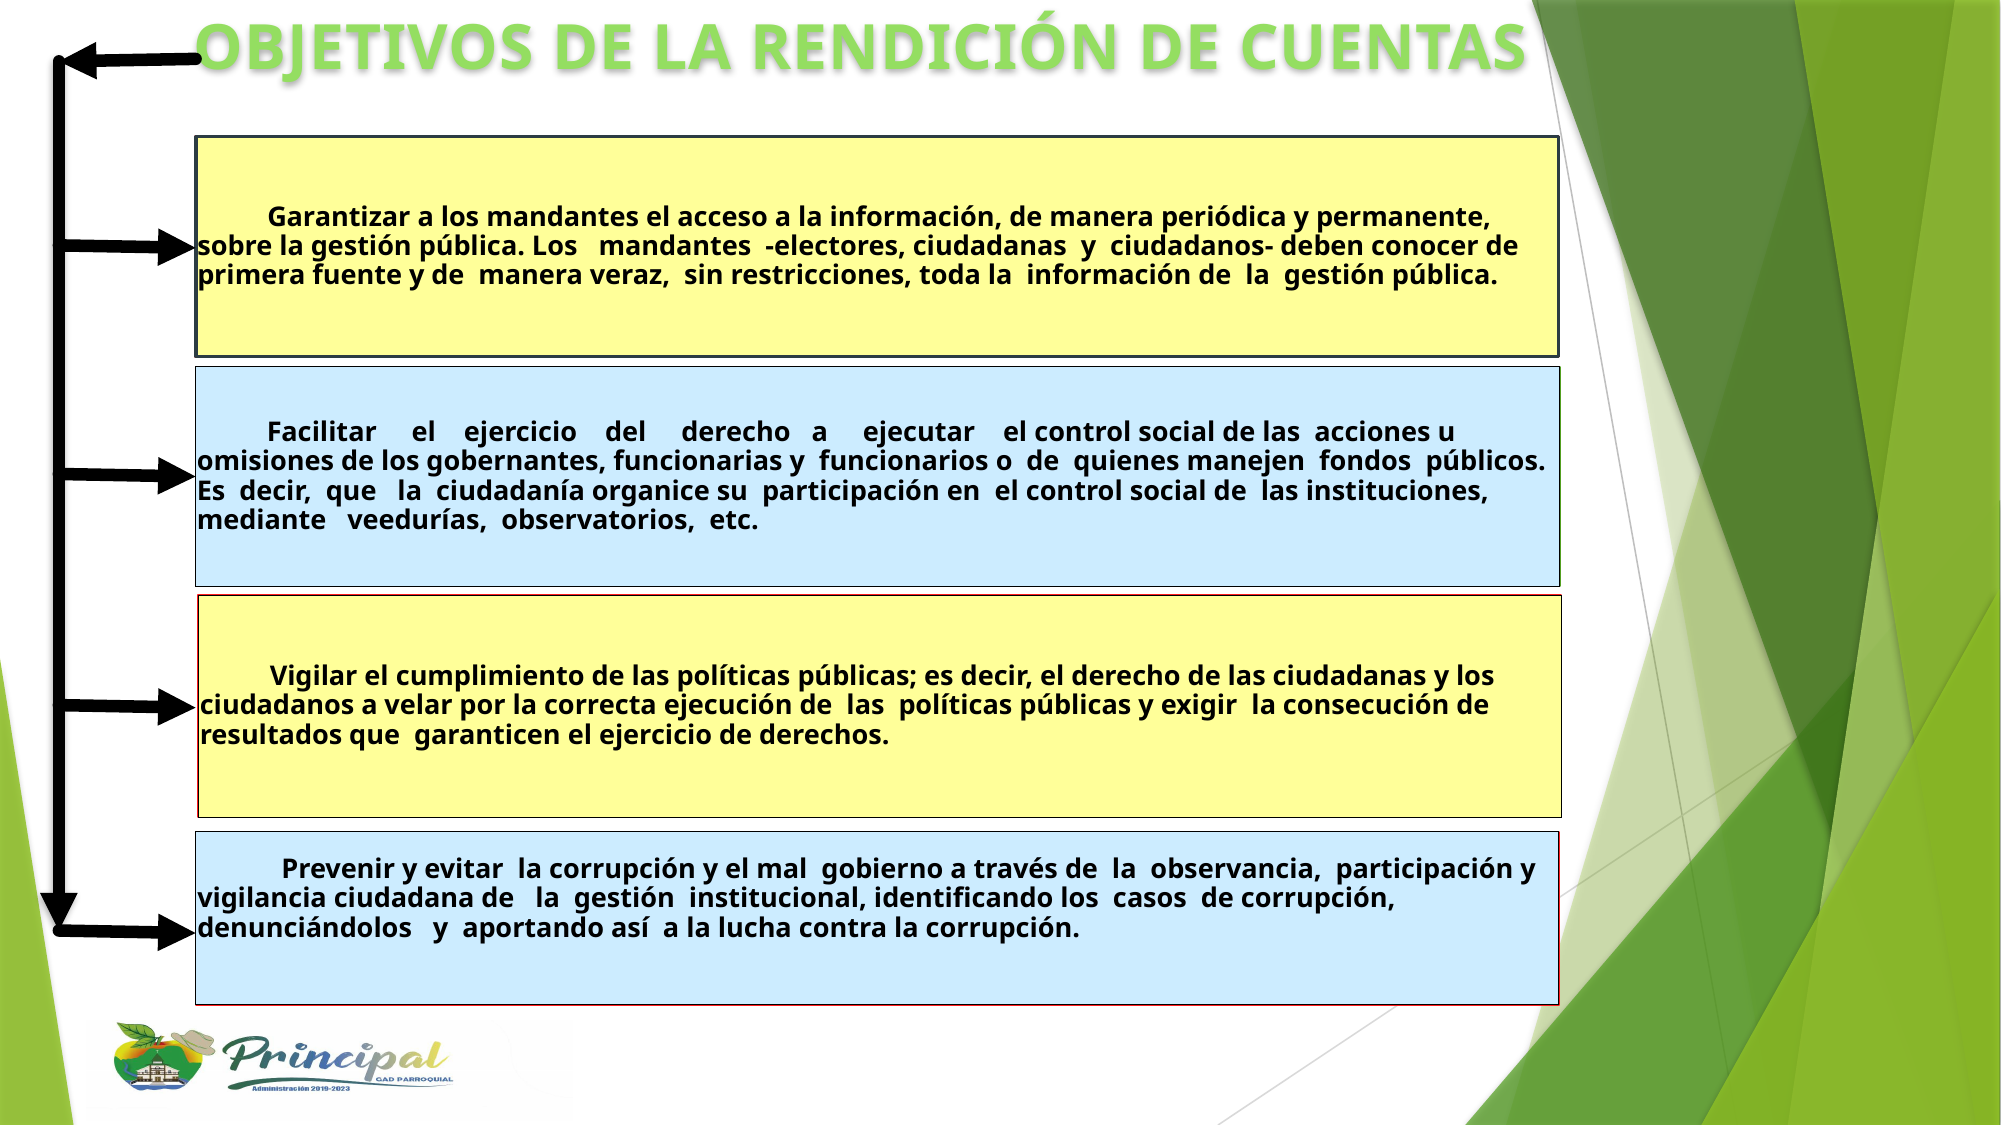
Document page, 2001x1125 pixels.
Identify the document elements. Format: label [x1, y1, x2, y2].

text_box [58, 0, 1562, 1006]
picture [86, 1020, 573, 1123]
